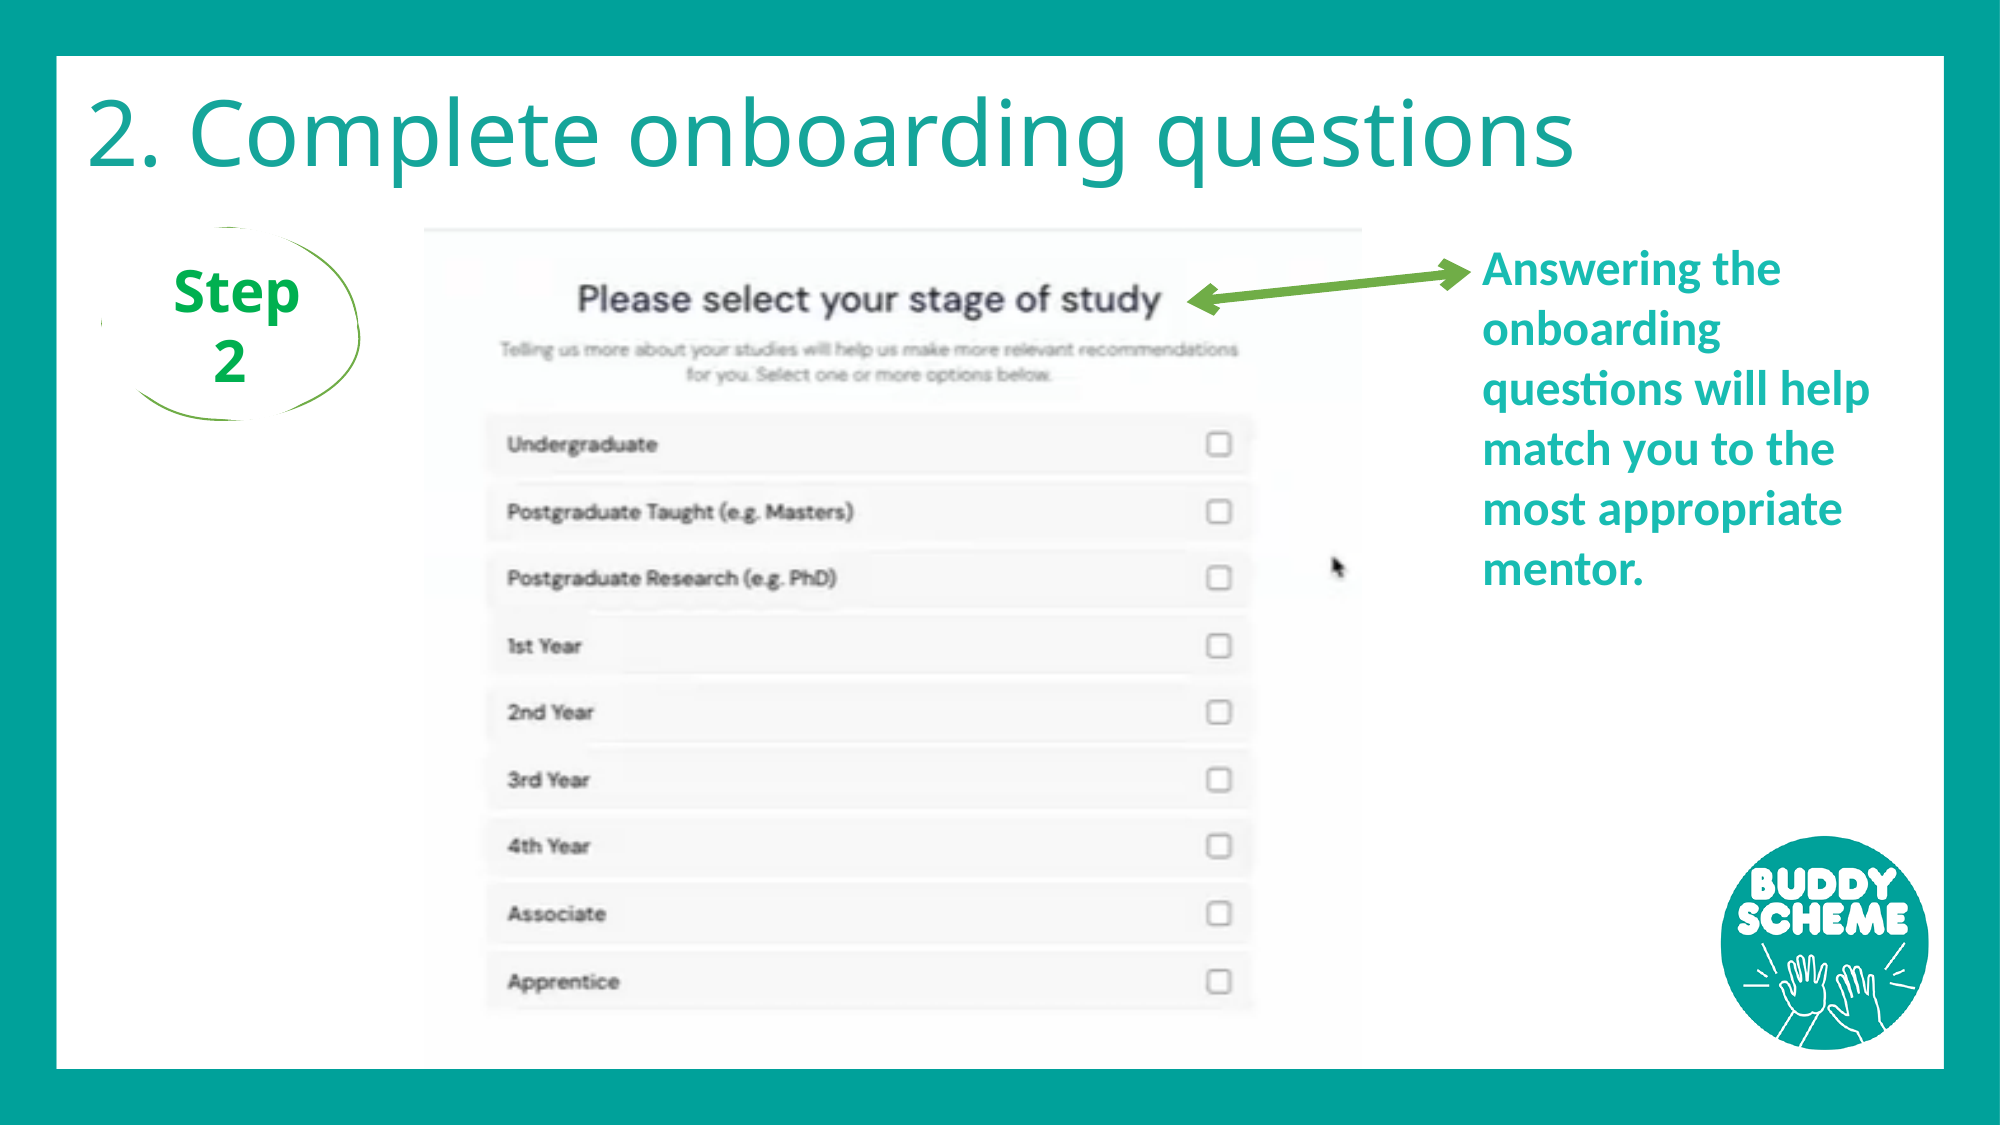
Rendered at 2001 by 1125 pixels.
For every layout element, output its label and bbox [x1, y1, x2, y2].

text_box [1186, 271, 1472, 303]
picture [0, 0, 2000, 1125]
